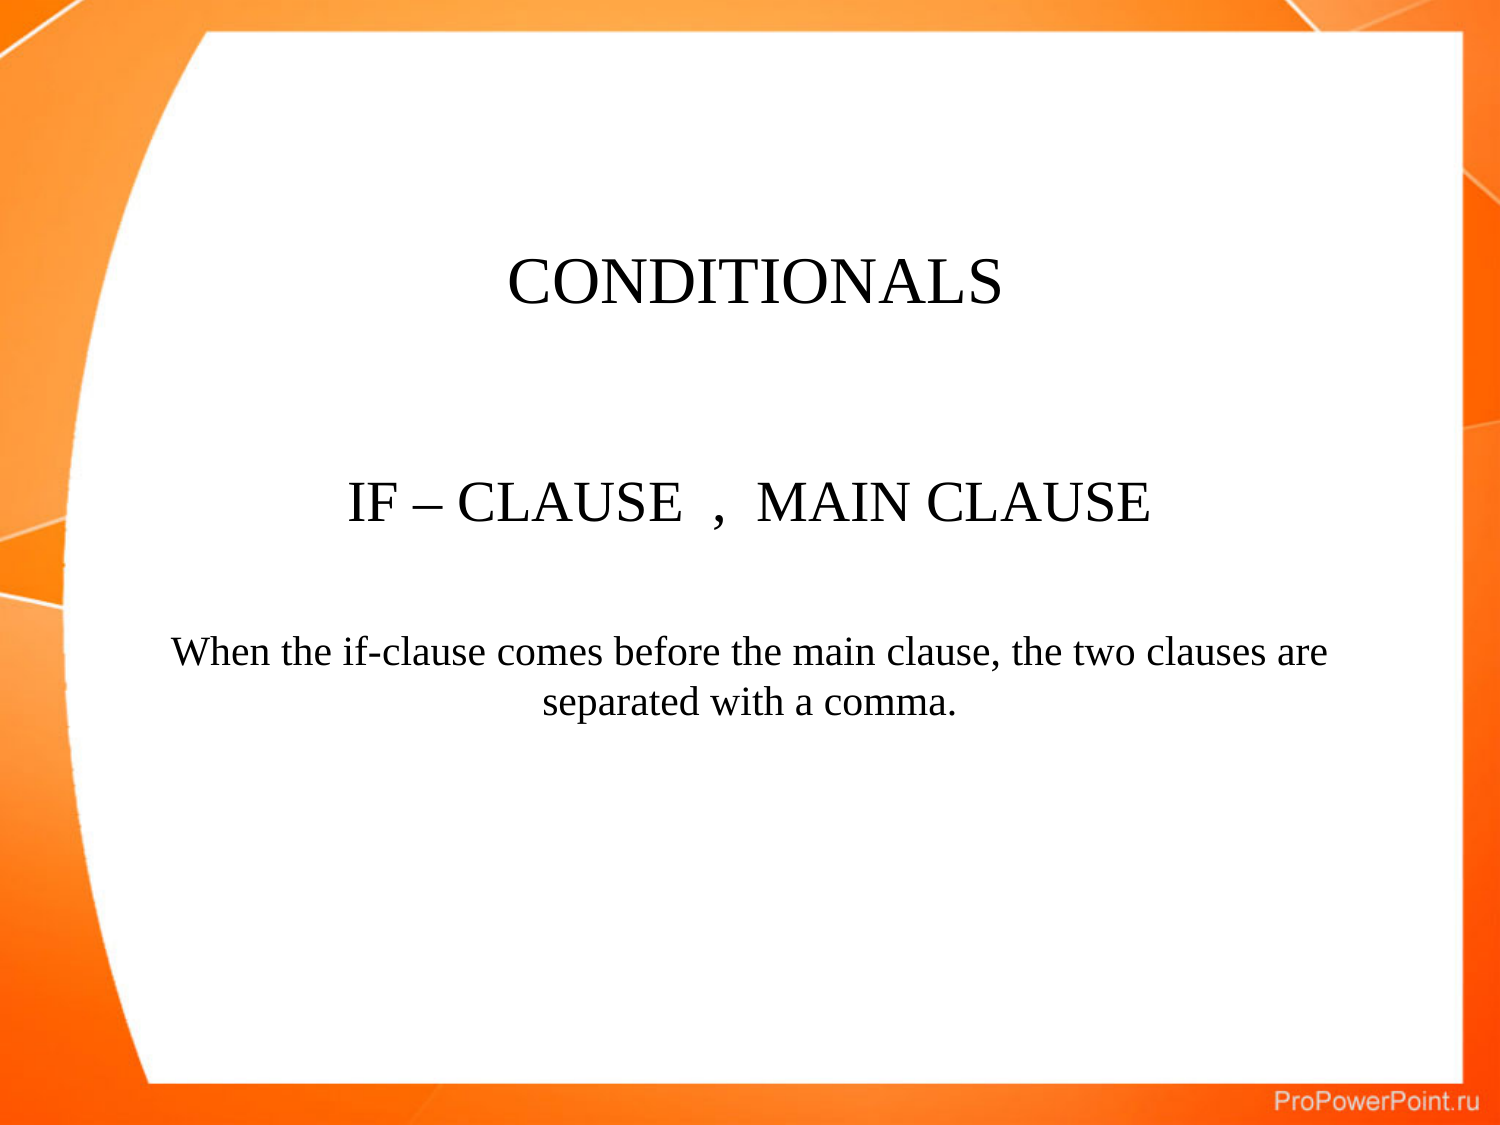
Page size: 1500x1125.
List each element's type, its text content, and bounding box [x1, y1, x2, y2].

picture [0, 0, 1500, 1125]
title CONDITIONALS [88, 42, 1424, 456]
subtitle IF – CLAUSE , MAIN CLAUSE When the if-clause comes before the main clause, the two clauses are separated with a comma. [76, 456, 1424, 846]
